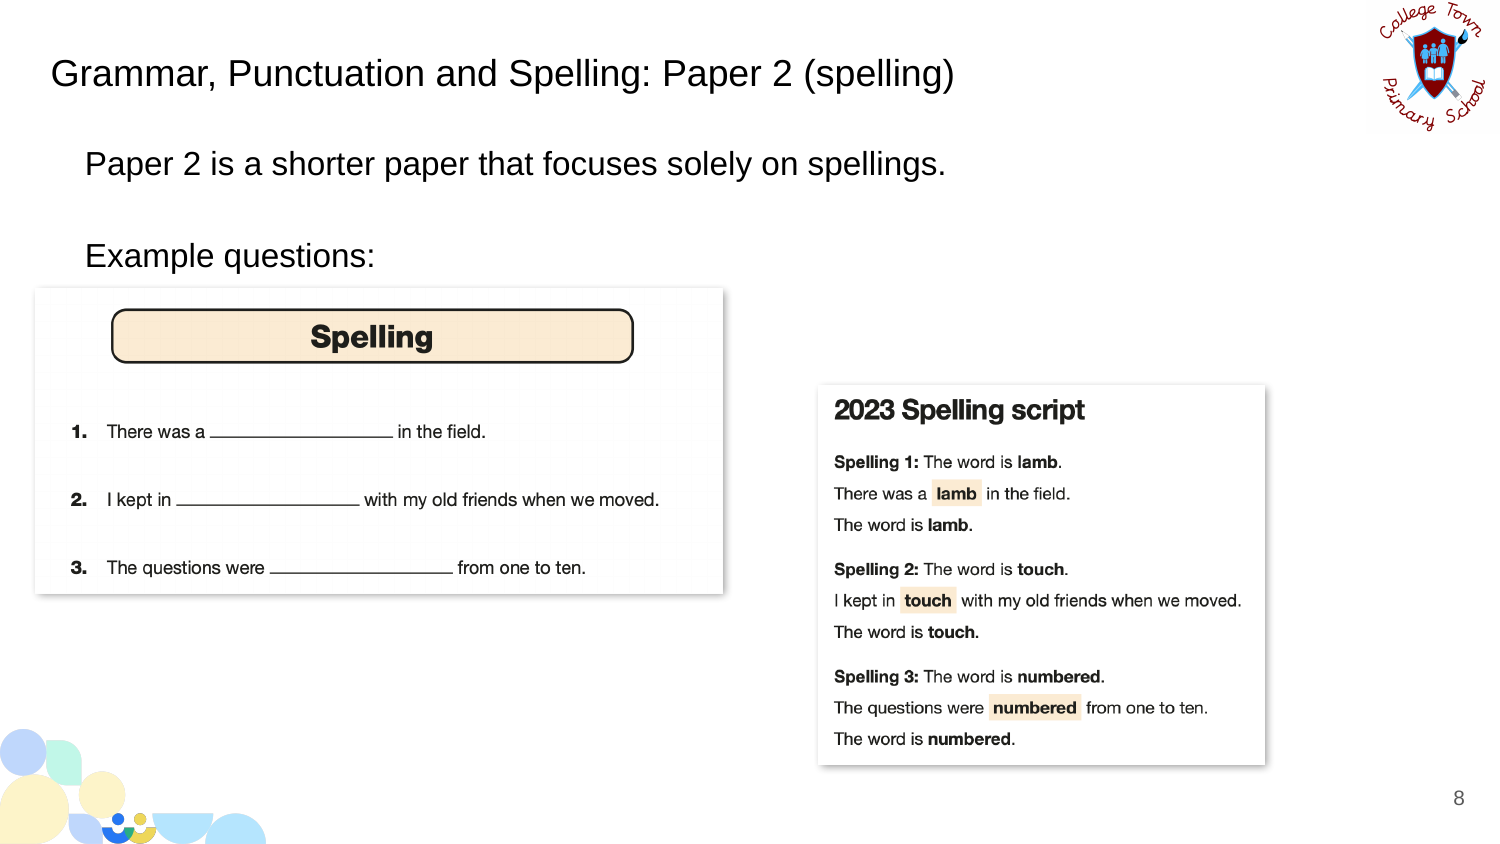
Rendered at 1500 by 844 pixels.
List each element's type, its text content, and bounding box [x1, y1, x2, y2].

title Grammar, Punctuation and Spelling: Paper 2 (spelling) [35, 34, 1360, 106]
list Paper 2 is a shorter paper that focuses solely on spellings. Example questions: [51, 121, 1449, 289]
picture [35, 288, 723, 594]
slide_number 8 [1389, 764, 1480, 830]
picture [1365, 0, 1500, 134]
picture [818, 384, 1266, 766]
picture [0, 729, 266, 844]
